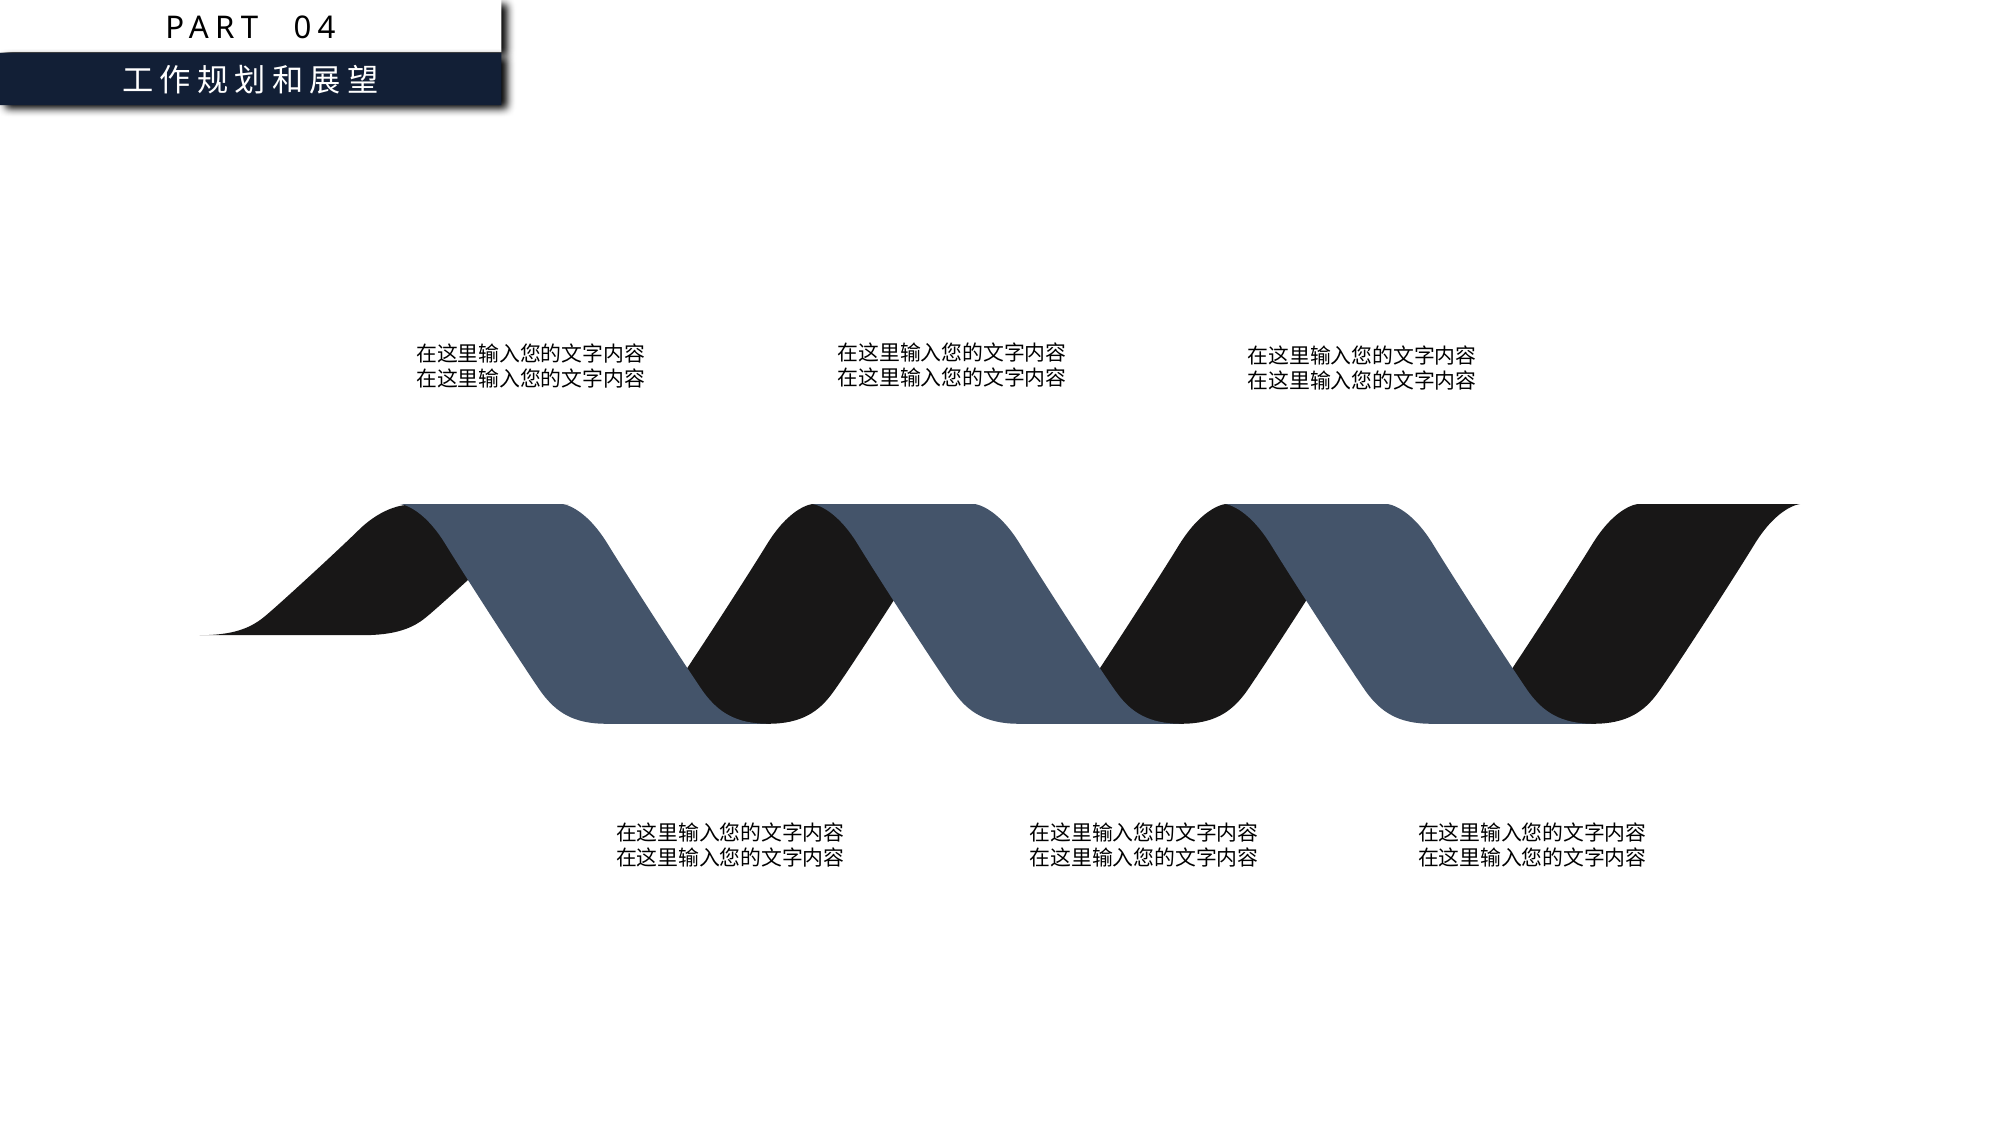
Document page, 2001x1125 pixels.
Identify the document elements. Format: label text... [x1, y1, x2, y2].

text_box 在这里输入您的文字内容 在这里输入您的文字内容 [1418, 819, 1647, 870]
text_box 在这里输入您的文字内容 在这里输入您的文字内容 [615, 819, 845, 870]
text_box 工作规划和展望 [0, 52, 502, 106]
text_box [687, 504, 893, 724]
text_box 在这里输入您的文字内容 在这里输入您的文字内容 [416, 340, 645, 391]
text_box [1224, 504, 1594, 724]
text_box 在这里输入您的文字内容 在这里输入您的文字内容 [1247, 342, 1477, 393]
text_box PART 04 [0, 0, 502, 52]
text_box [199, 505, 468, 636]
text_box 在这里输入您的文字内容 在这里输入您的文字内容 [1030, 819, 1259, 870]
text_box [1513, 504, 1801, 724]
text_box [812, 504, 1182, 724]
text_box [399, 504, 769, 724]
text_box 在这里输入您的文字内容 在这里输入您的文字内容 [837, 340, 1067, 390]
text_box [1100, 504, 1306, 724]
